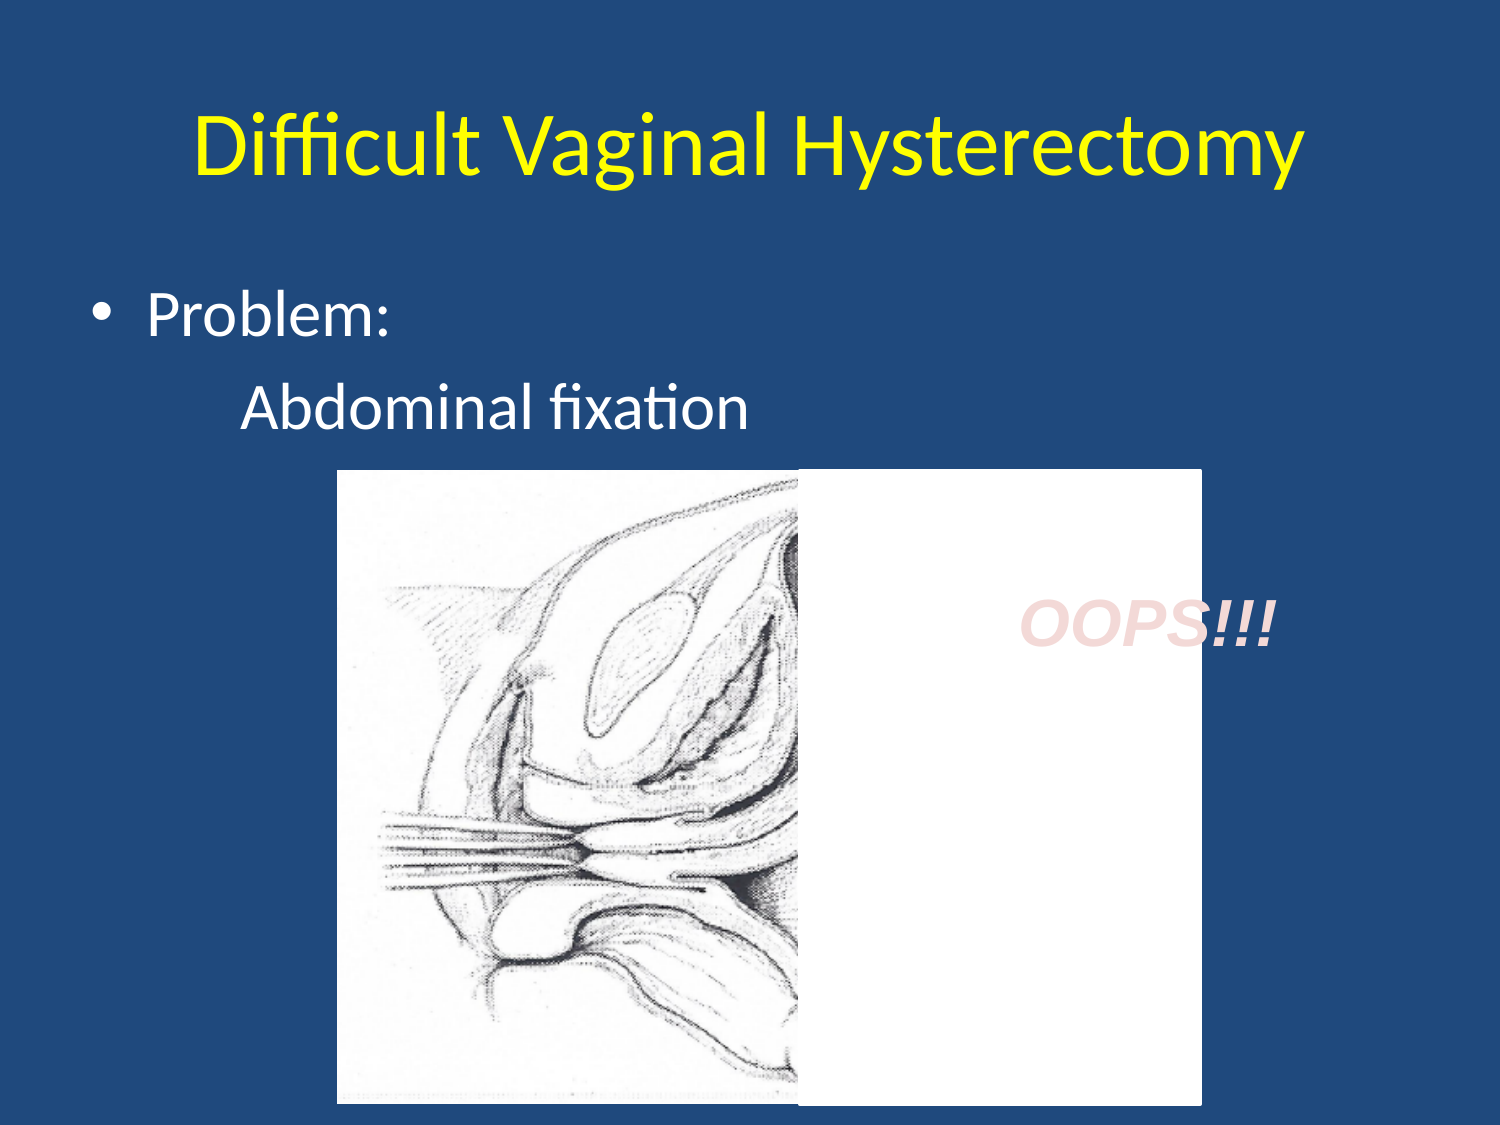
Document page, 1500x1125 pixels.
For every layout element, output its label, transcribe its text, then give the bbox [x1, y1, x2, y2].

list Problem: Abdominal fixation [75, 262, 1425, 1005]
picture [337, 470, 1201, 1105]
text_box OOPS!!! [1204, 572, 1293, 668]
title Difficult Vaginal Hysterectomy [75, 45, 1425, 233]
